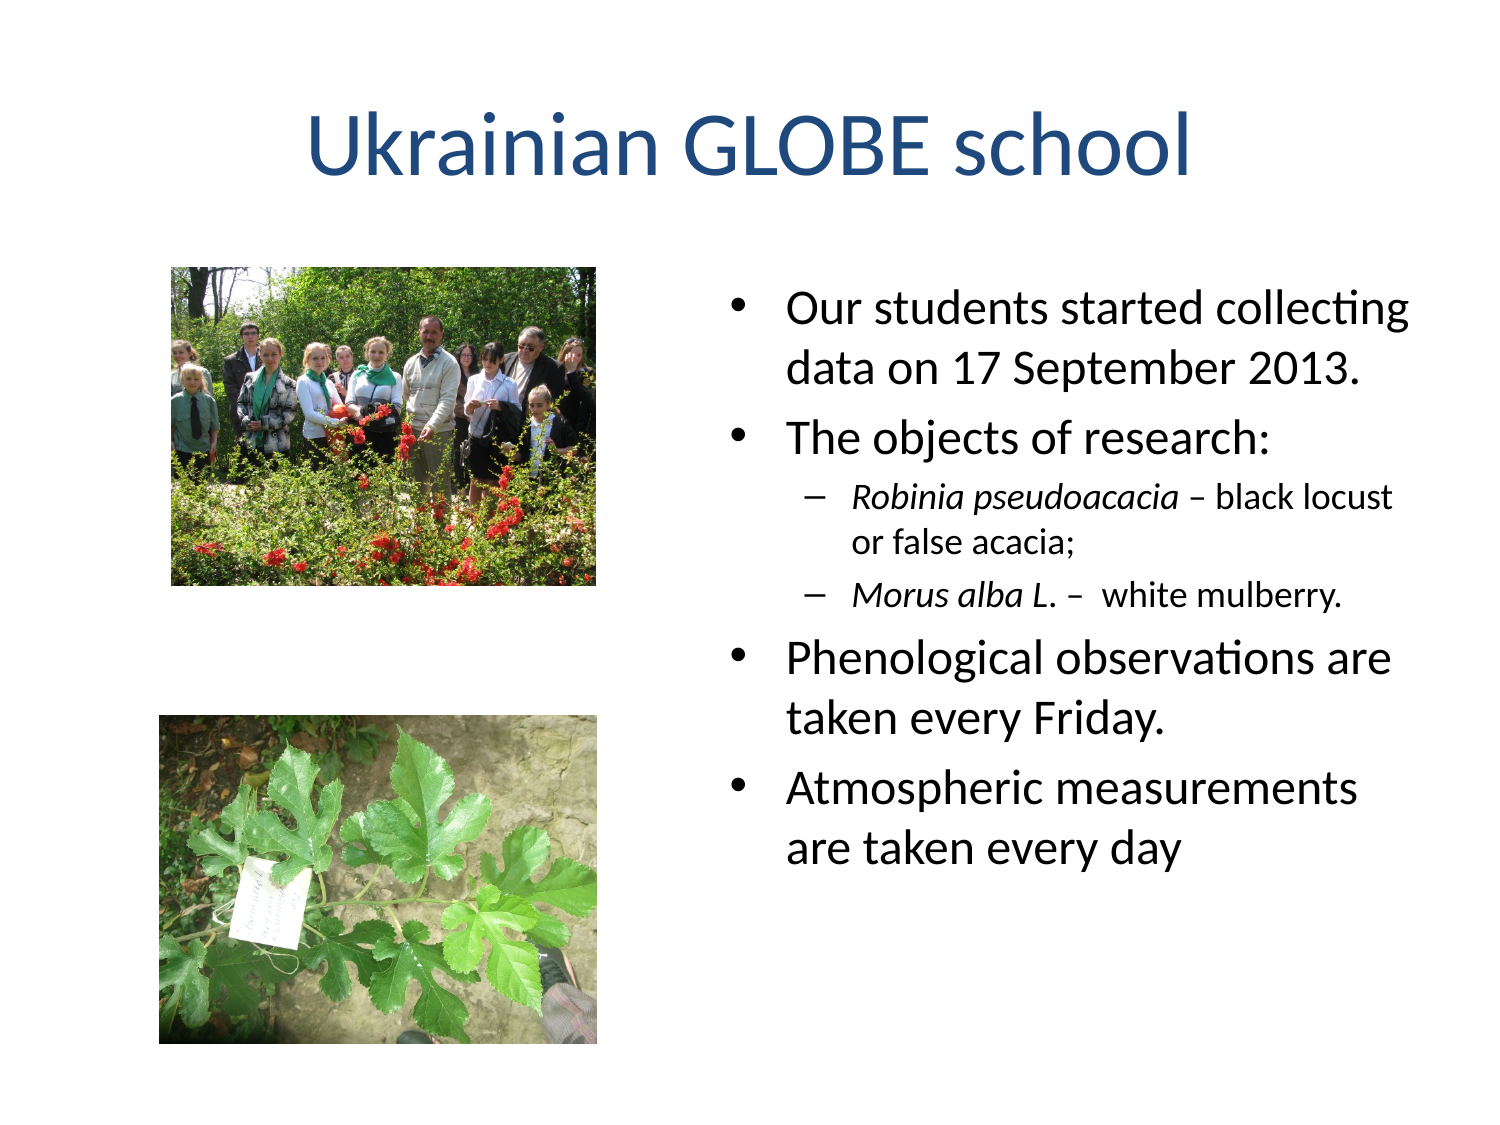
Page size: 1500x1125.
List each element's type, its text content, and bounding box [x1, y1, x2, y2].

picture [159, 715, 597, 1045]
picture [171, 266, 597, 586]
title Ukrainian GLOBE school [75, 45, 1425, 233]
list Our students started collecting data on 17 September 2013. The objects of research: Robinia pseudoacacia – black locust or false acacia; Morus alba L. – white mulberry. Phenological observations are taken every Friday. Atmospheric measurements are taken every day [714, 267, 1425, 941]
